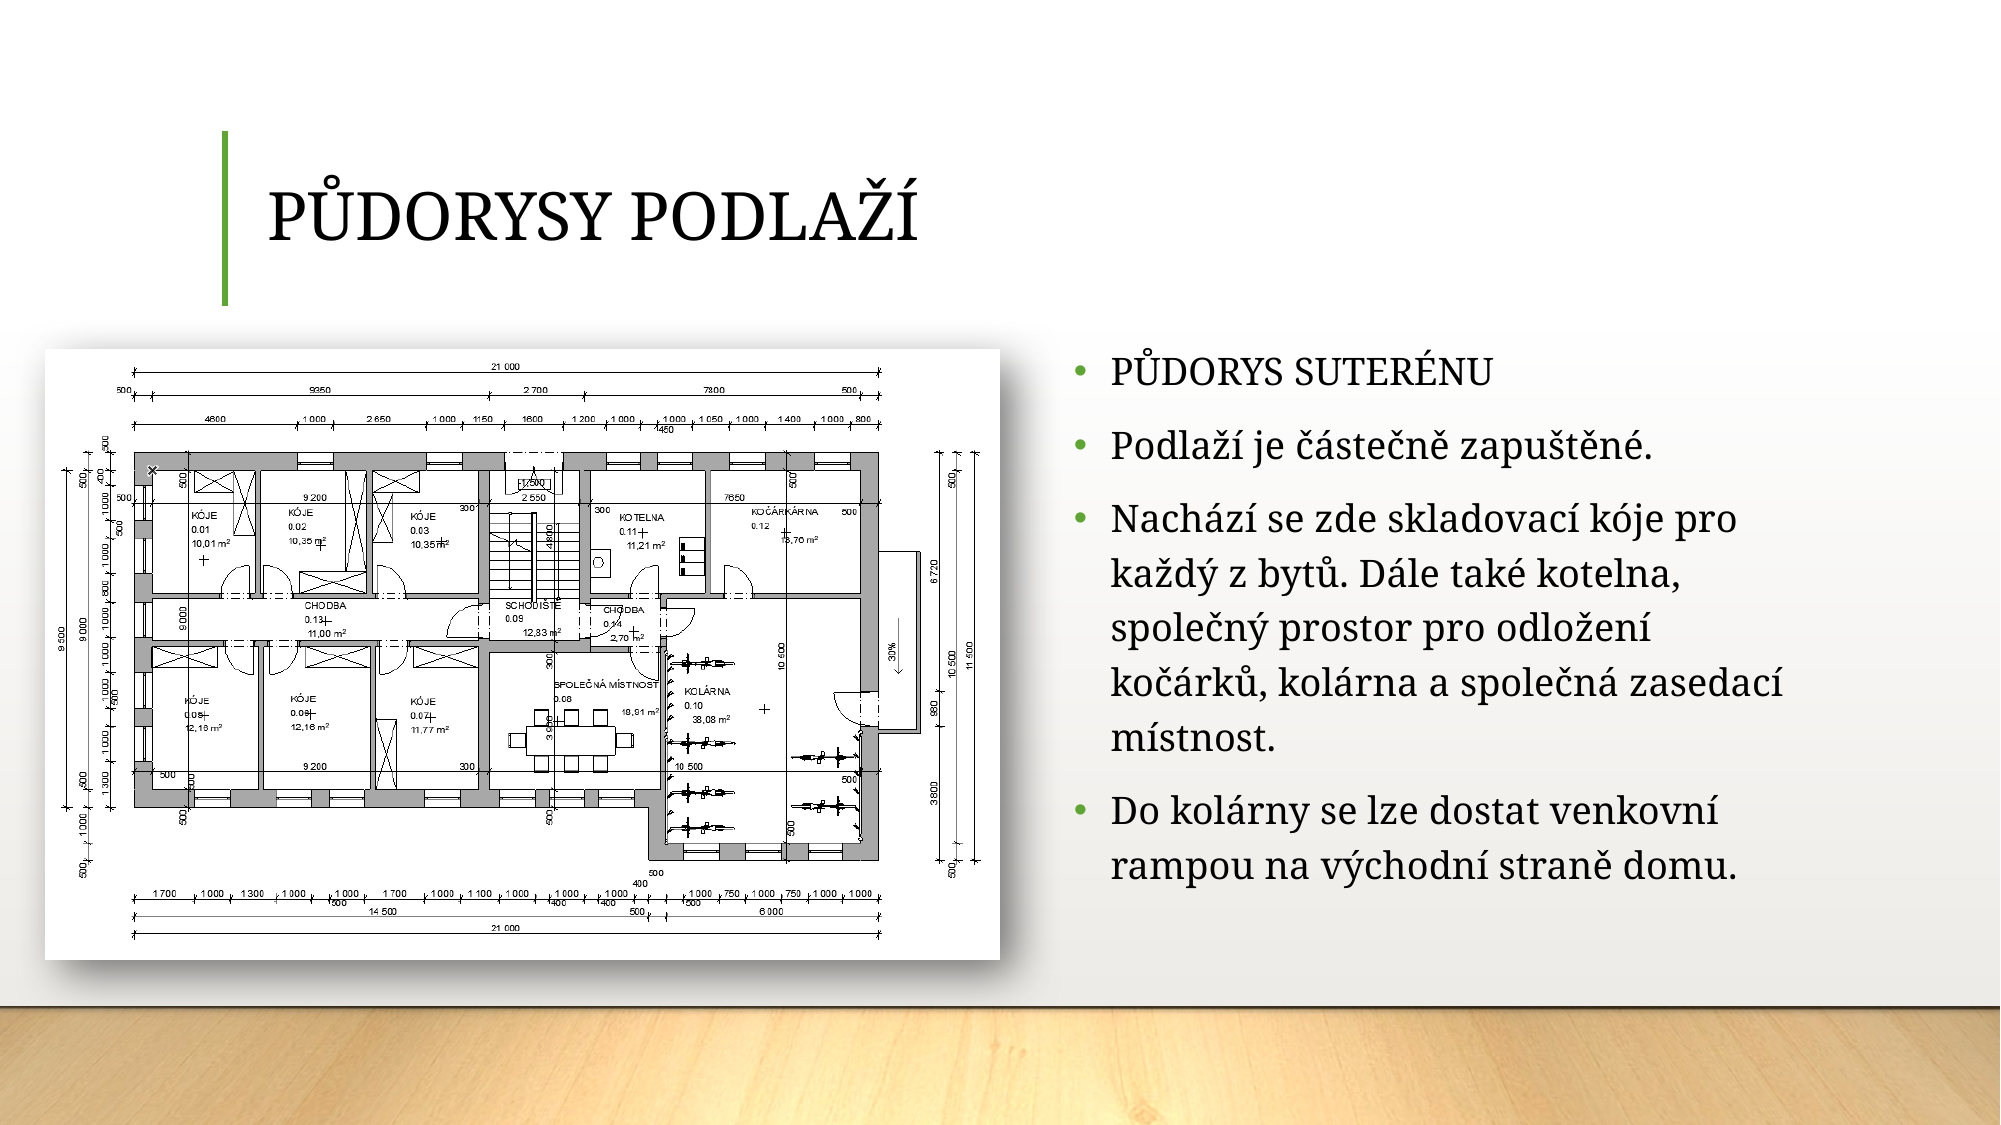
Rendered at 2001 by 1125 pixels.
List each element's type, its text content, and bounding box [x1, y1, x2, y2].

picture [0, 1006, 2000, 1125]
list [45, 349, 1001, 961]
list PŮDORYS SUTERÉNU Podlaží je částečně zapuštěné. Nachází se zde skladovací kóje pro každý z bytů. Dále také kotelna, společný prostor pro odložení kočárků, kolárna a společná zasedací místnost. Do kolárny se lze dostat venkovní rampou na východní straně domu. [1058, 330, 1815, 896]
title PŮDORYSY PODLAŽÍ [252, 88, 1815, 263]
